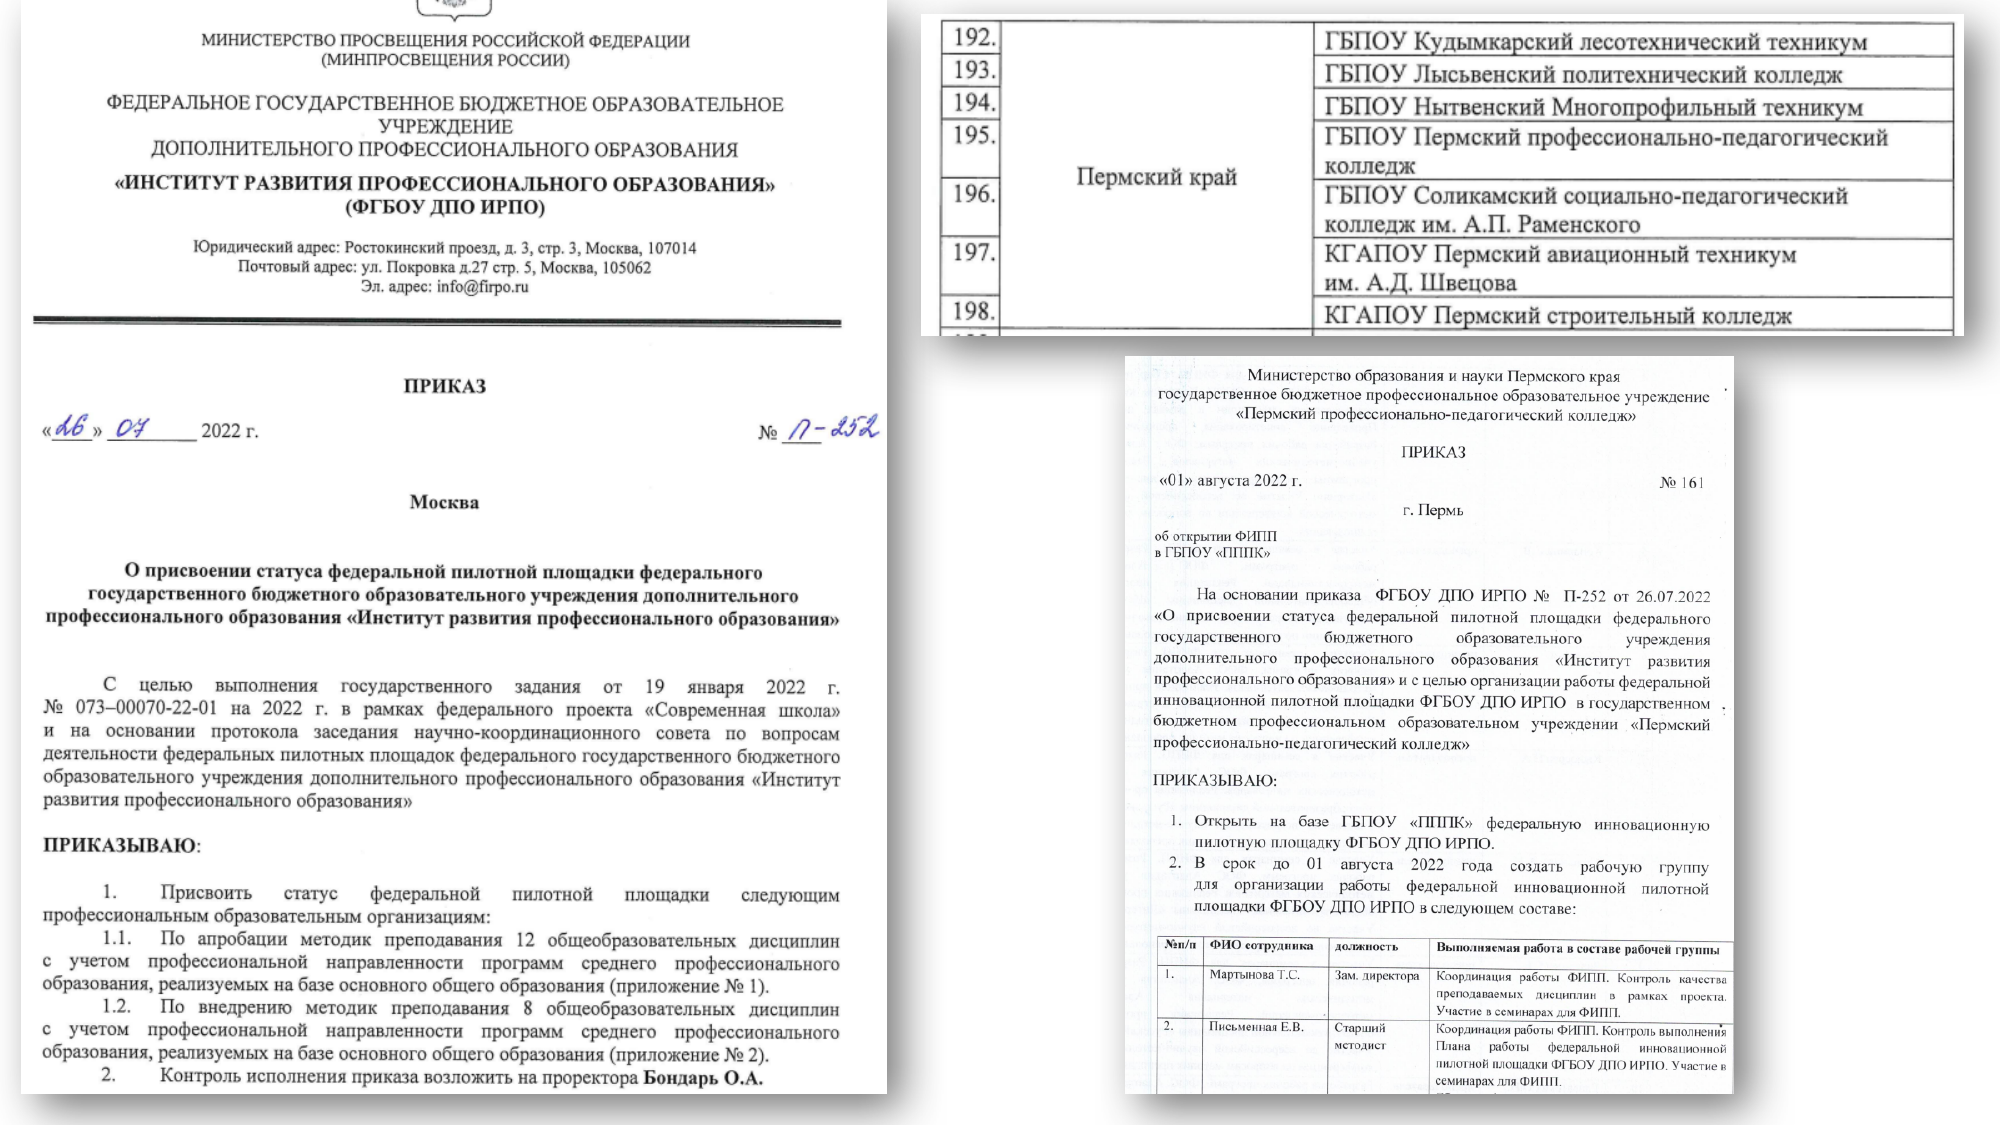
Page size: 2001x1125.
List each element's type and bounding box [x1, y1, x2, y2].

picture [921, 14, 1964, 336]
picture [1124, 356, 1734, 1094]
picture [21, 0, 887, 1094]
